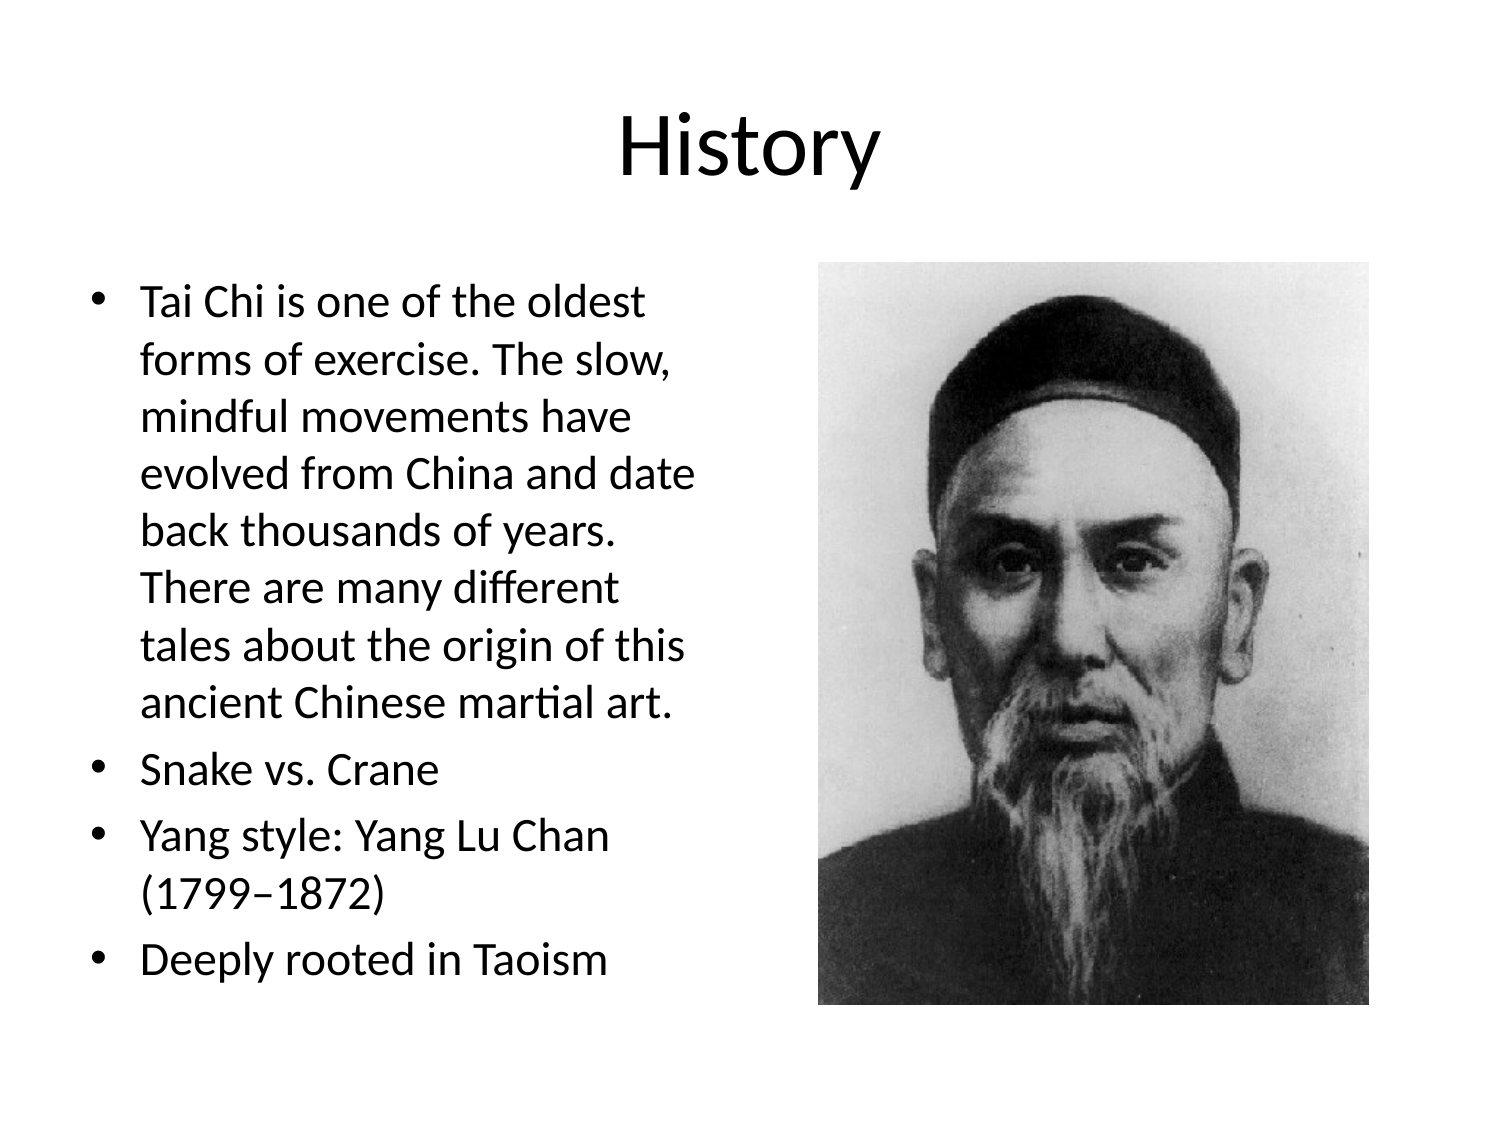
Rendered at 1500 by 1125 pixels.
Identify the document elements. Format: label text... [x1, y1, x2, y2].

title History [75, 45, 1425, 233]
list Tai Chi is one of the oldest forms of exercise. The slow, mindful movements have evolved from China and date back thousands of years. There are many different tales about the origin of this ancient Chinese martial art. Snake vs. Crane Yang style: Yang Lu Chan (1799–1872) Deeply rooted in Taoism [75, 262, 738, 1005]
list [818, 262, 1369, 1006]
